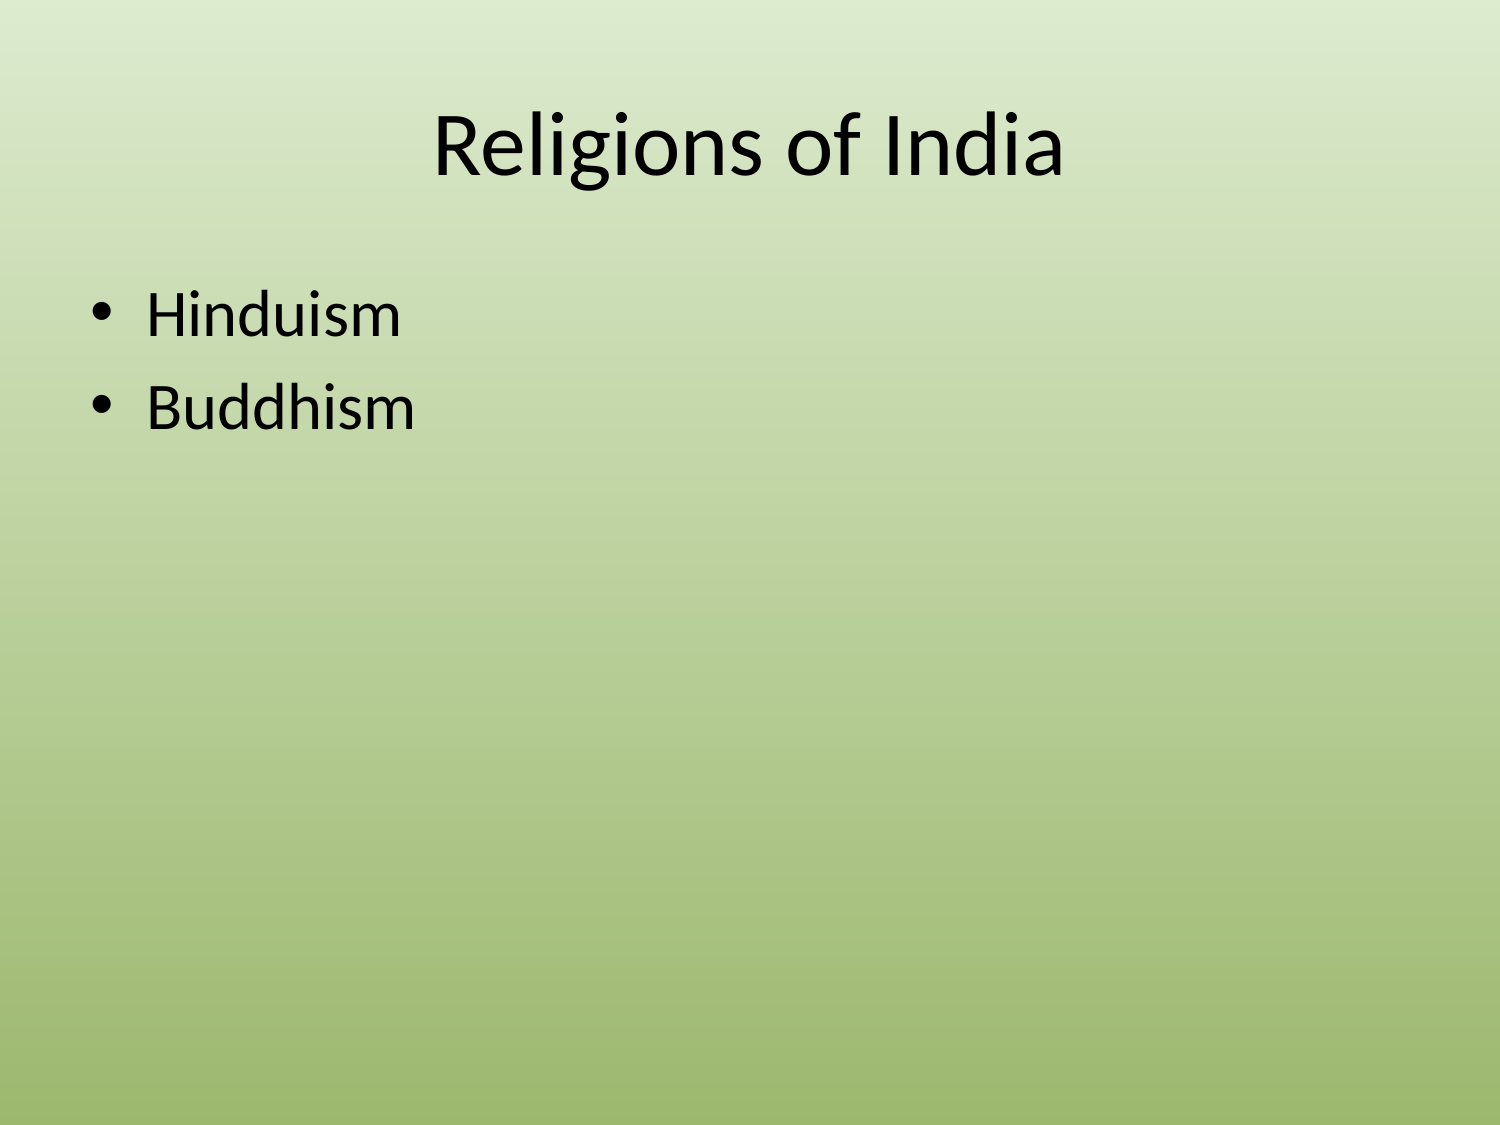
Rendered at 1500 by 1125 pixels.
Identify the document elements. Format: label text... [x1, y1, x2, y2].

title Religions of India [75, 45, 1425, 233]
list Hinduism Buddhism [75, 262, 1425, 1005]
